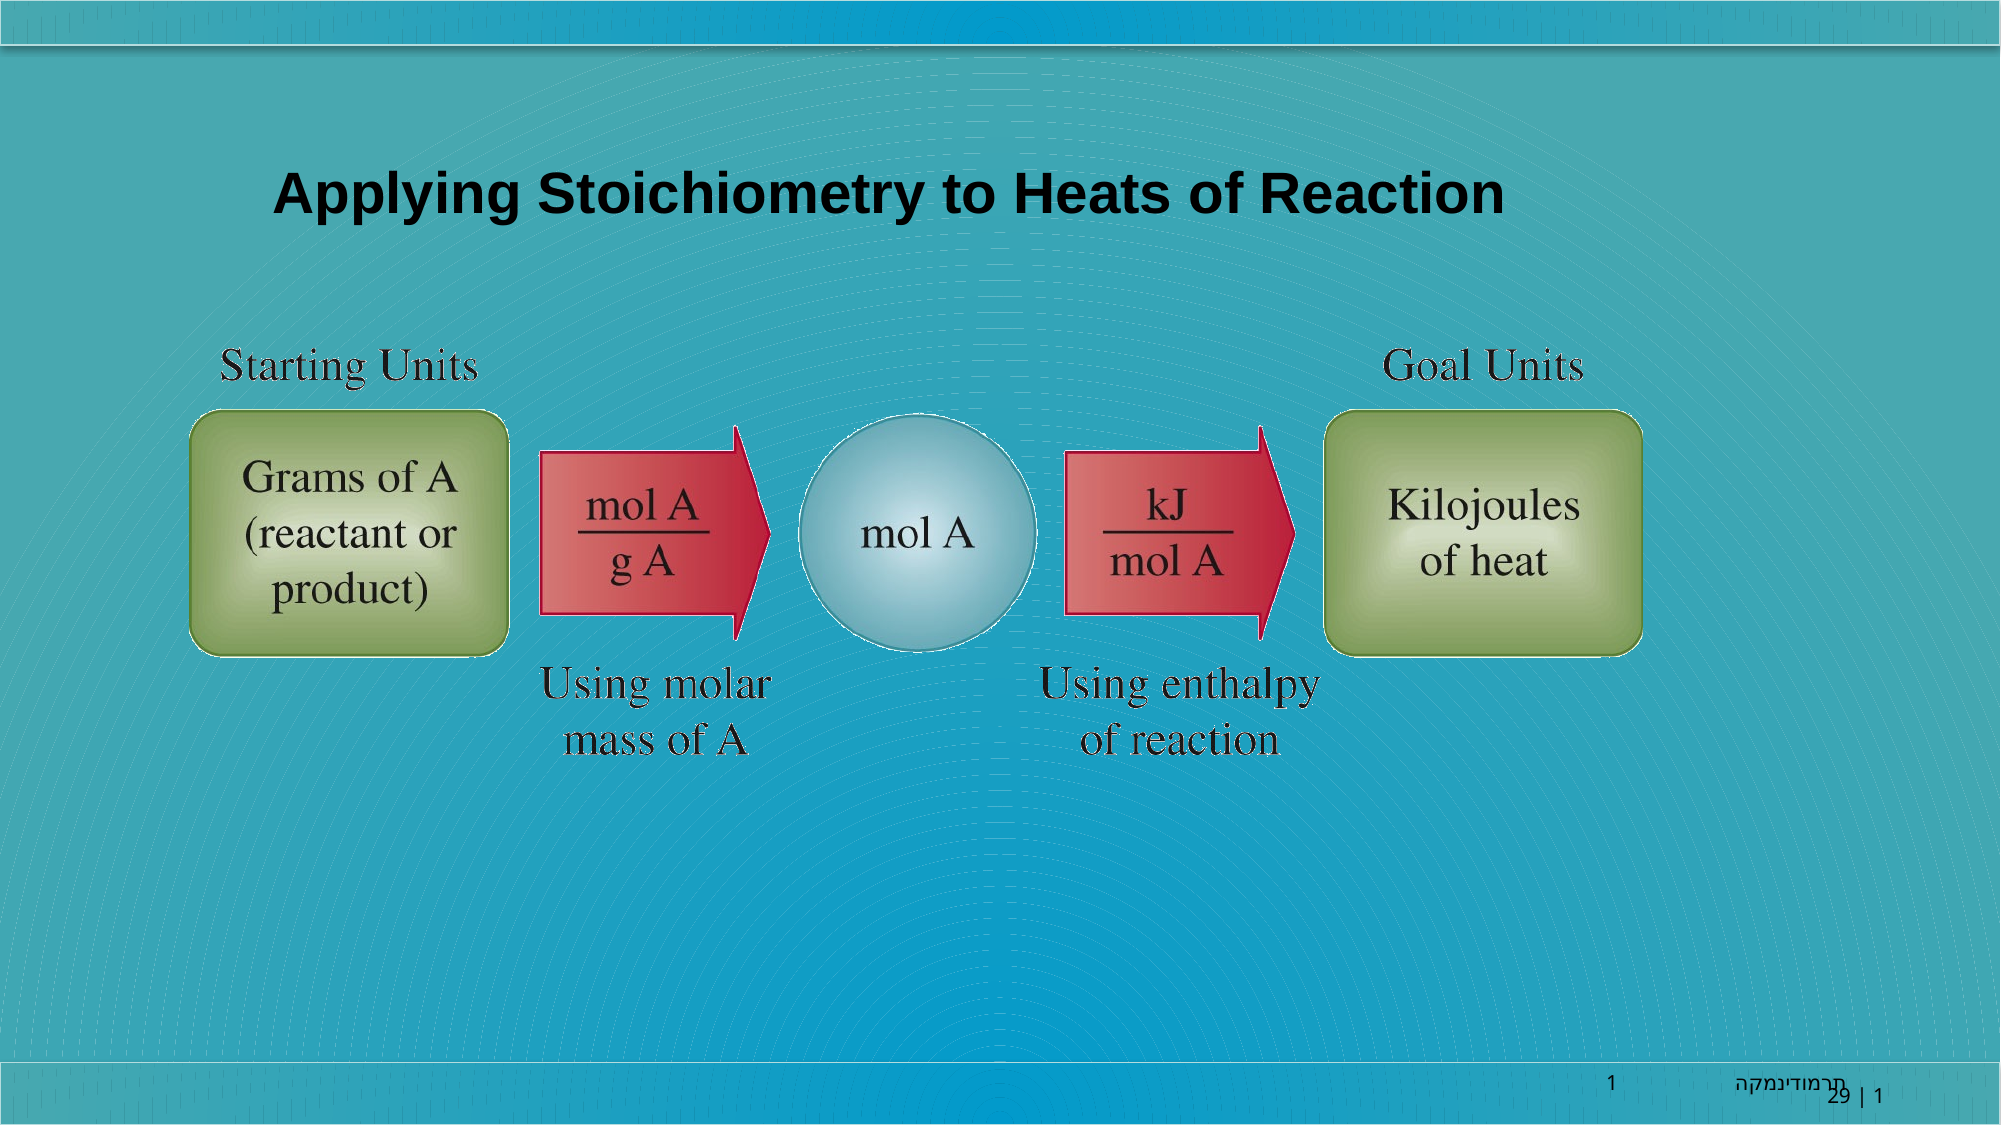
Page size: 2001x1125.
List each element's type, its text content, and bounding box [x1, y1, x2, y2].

footer תרמודינמקה 1 [0, 1062, 1750, 1100]
picture [189, 341, 1644, 765]
text_box Applying Stoichiometry to Heats of Reaction [257, 147, 1621, 273]
slide_number 29 [1433, 1074, 1900, 1116]
